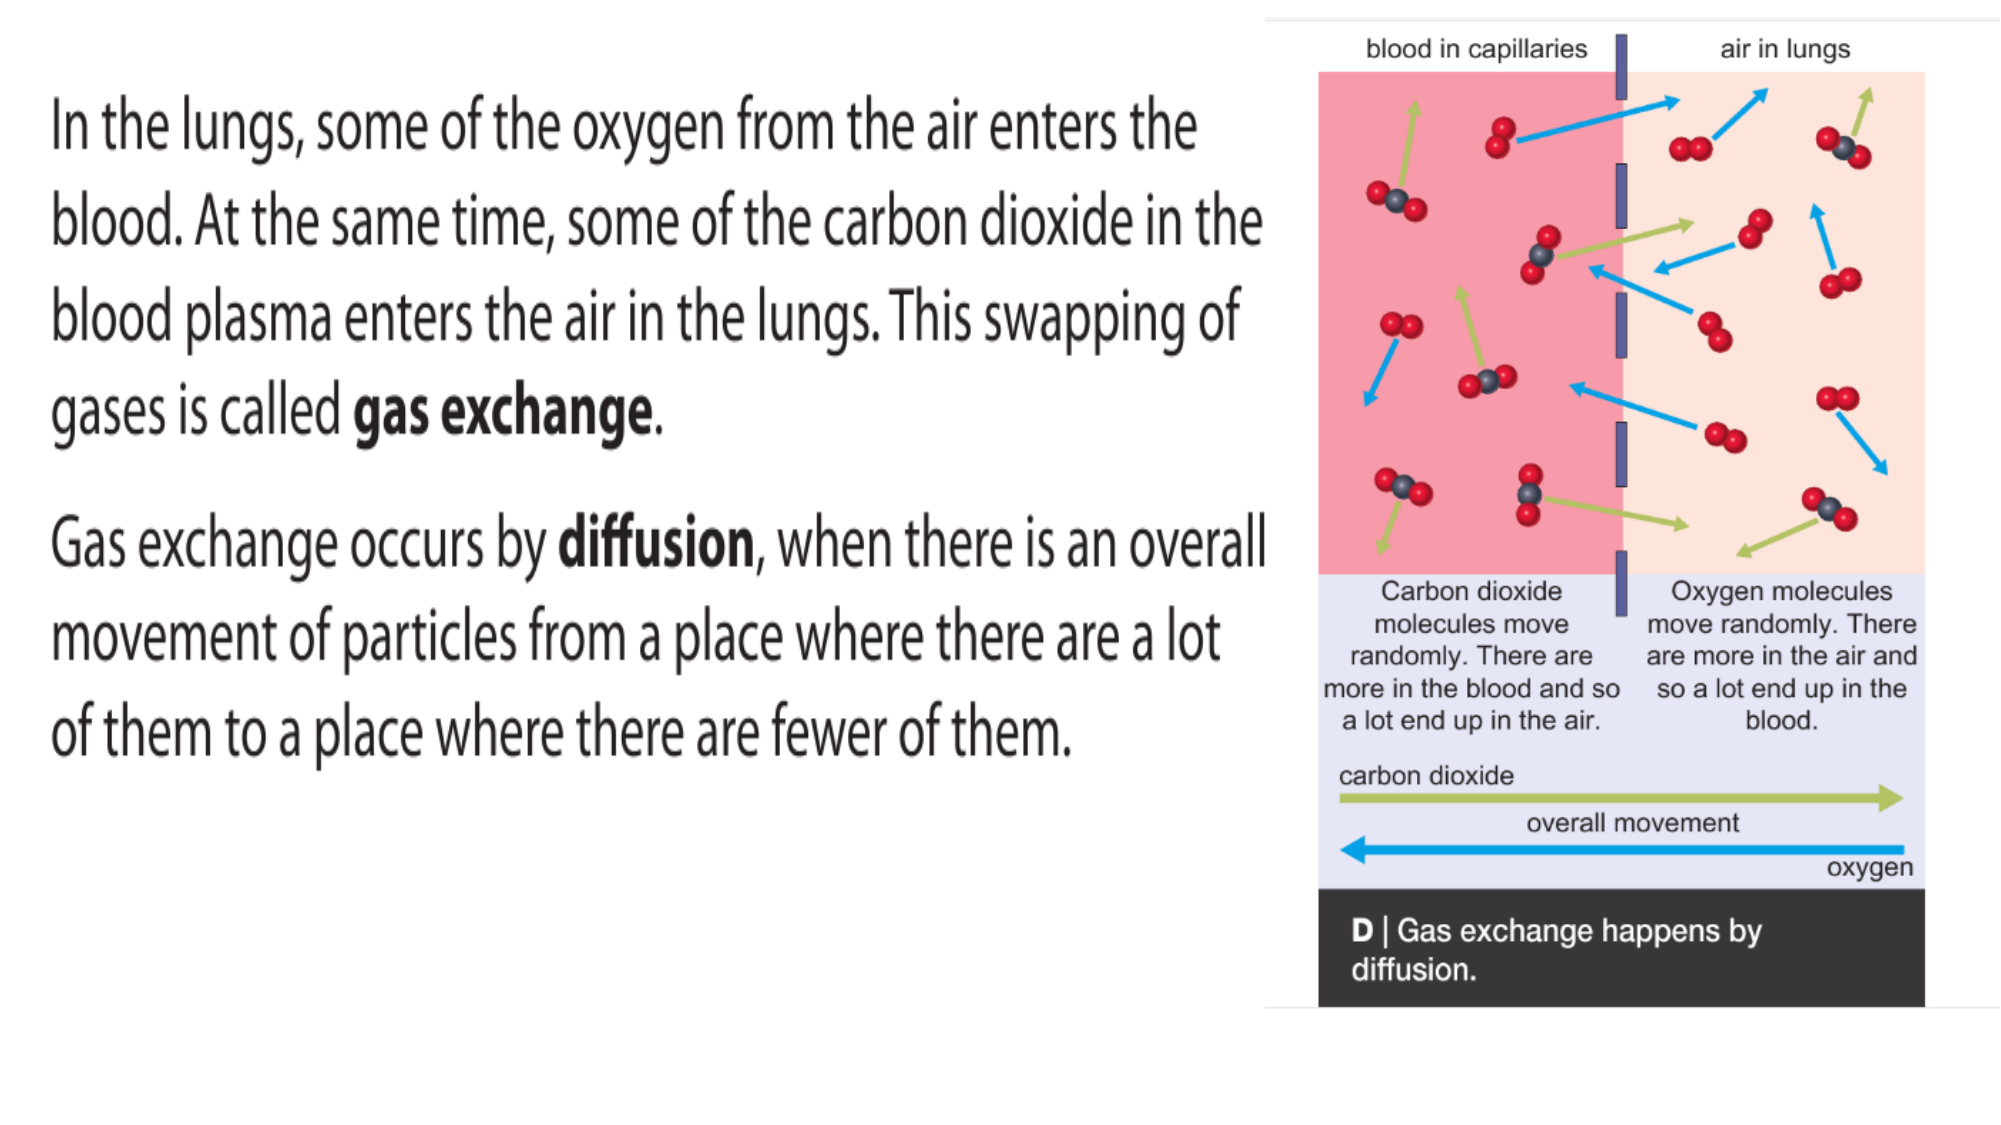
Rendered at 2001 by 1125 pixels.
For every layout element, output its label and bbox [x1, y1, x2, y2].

picture [28, 16, 2000, 1037]
